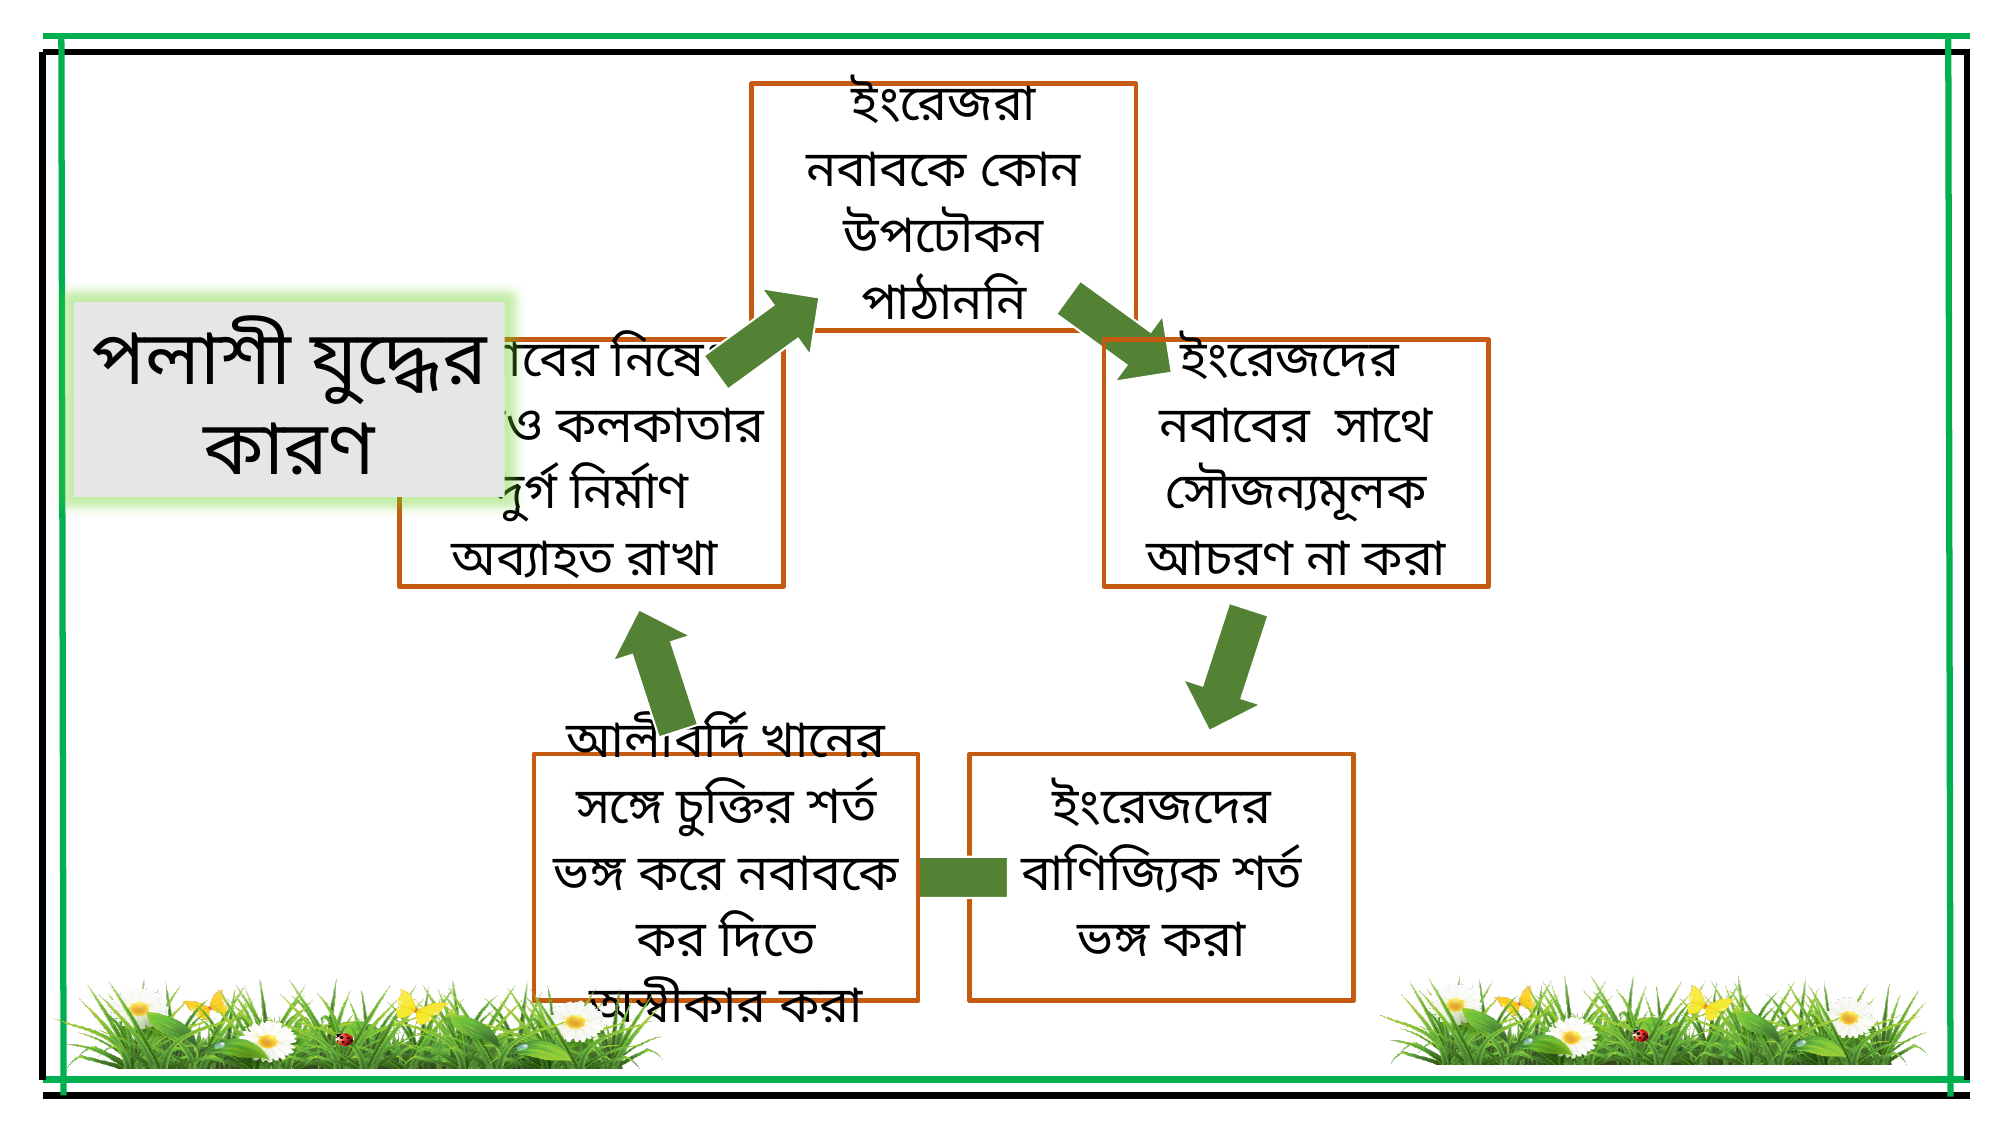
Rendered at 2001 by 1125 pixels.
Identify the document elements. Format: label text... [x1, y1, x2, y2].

picture [51, 977, 663, 1076]
text_box পলাশী যুদ্ধের কারণ [74, 302, 175, 497]
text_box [175, 83, 1713, 1072]
picture [1713, 973, 1928, 1072]
